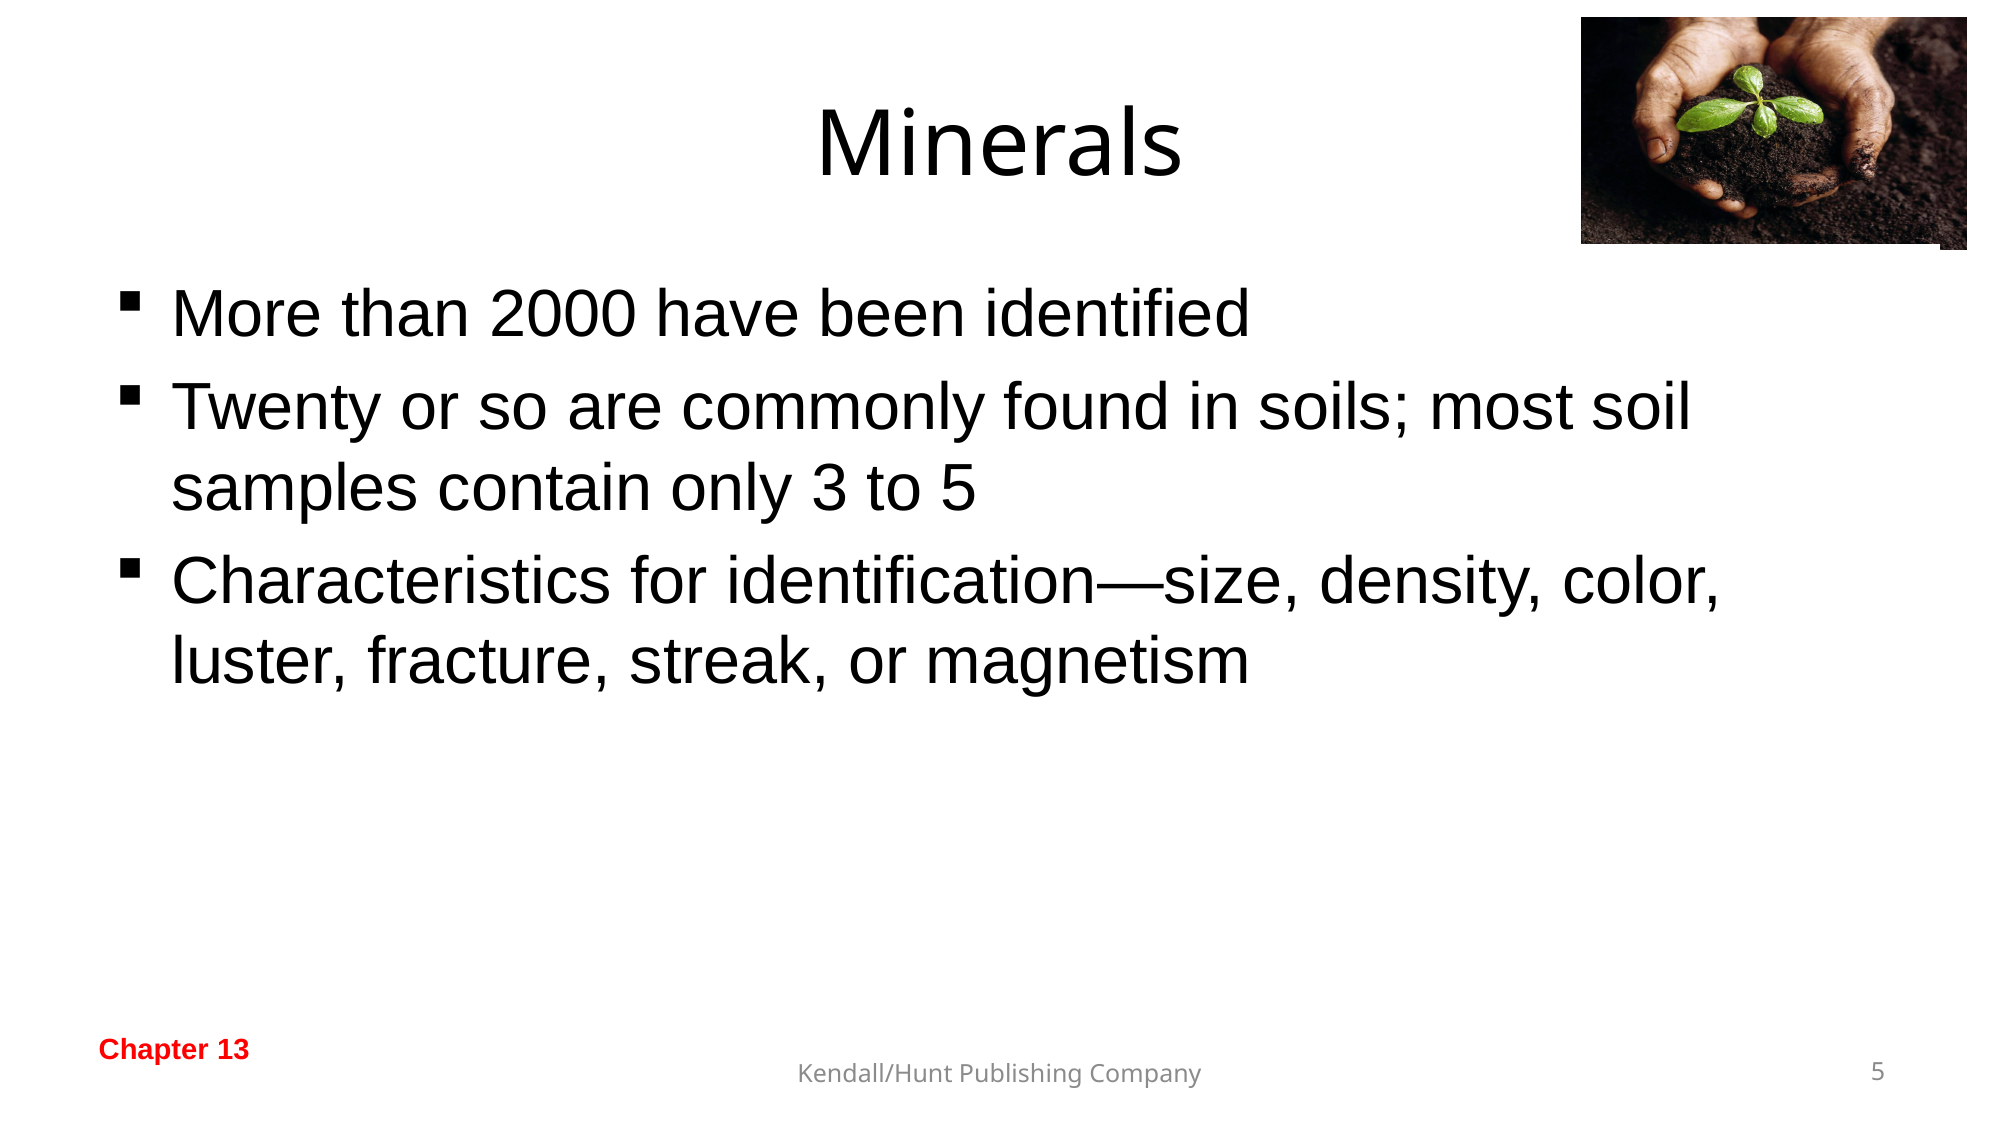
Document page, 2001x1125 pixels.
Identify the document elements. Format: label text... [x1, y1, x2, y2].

footer Kendall/Hunt Publishing Company [683, 1042, 1317, 1103]
slide_number 4 [1433, 1042, 1900, 1103]
title Minerals [99, 45, 1900, 233]
picture [1581, 17, 1967, 250]
list More than 2000 have been identified Twenty or so are commonly found in soils; most soil samples contain only 3 to 5 Characteristics for identification—size, density, color, luster, fracture, streak, or magnetism [99, 262, 1900, 1005]
